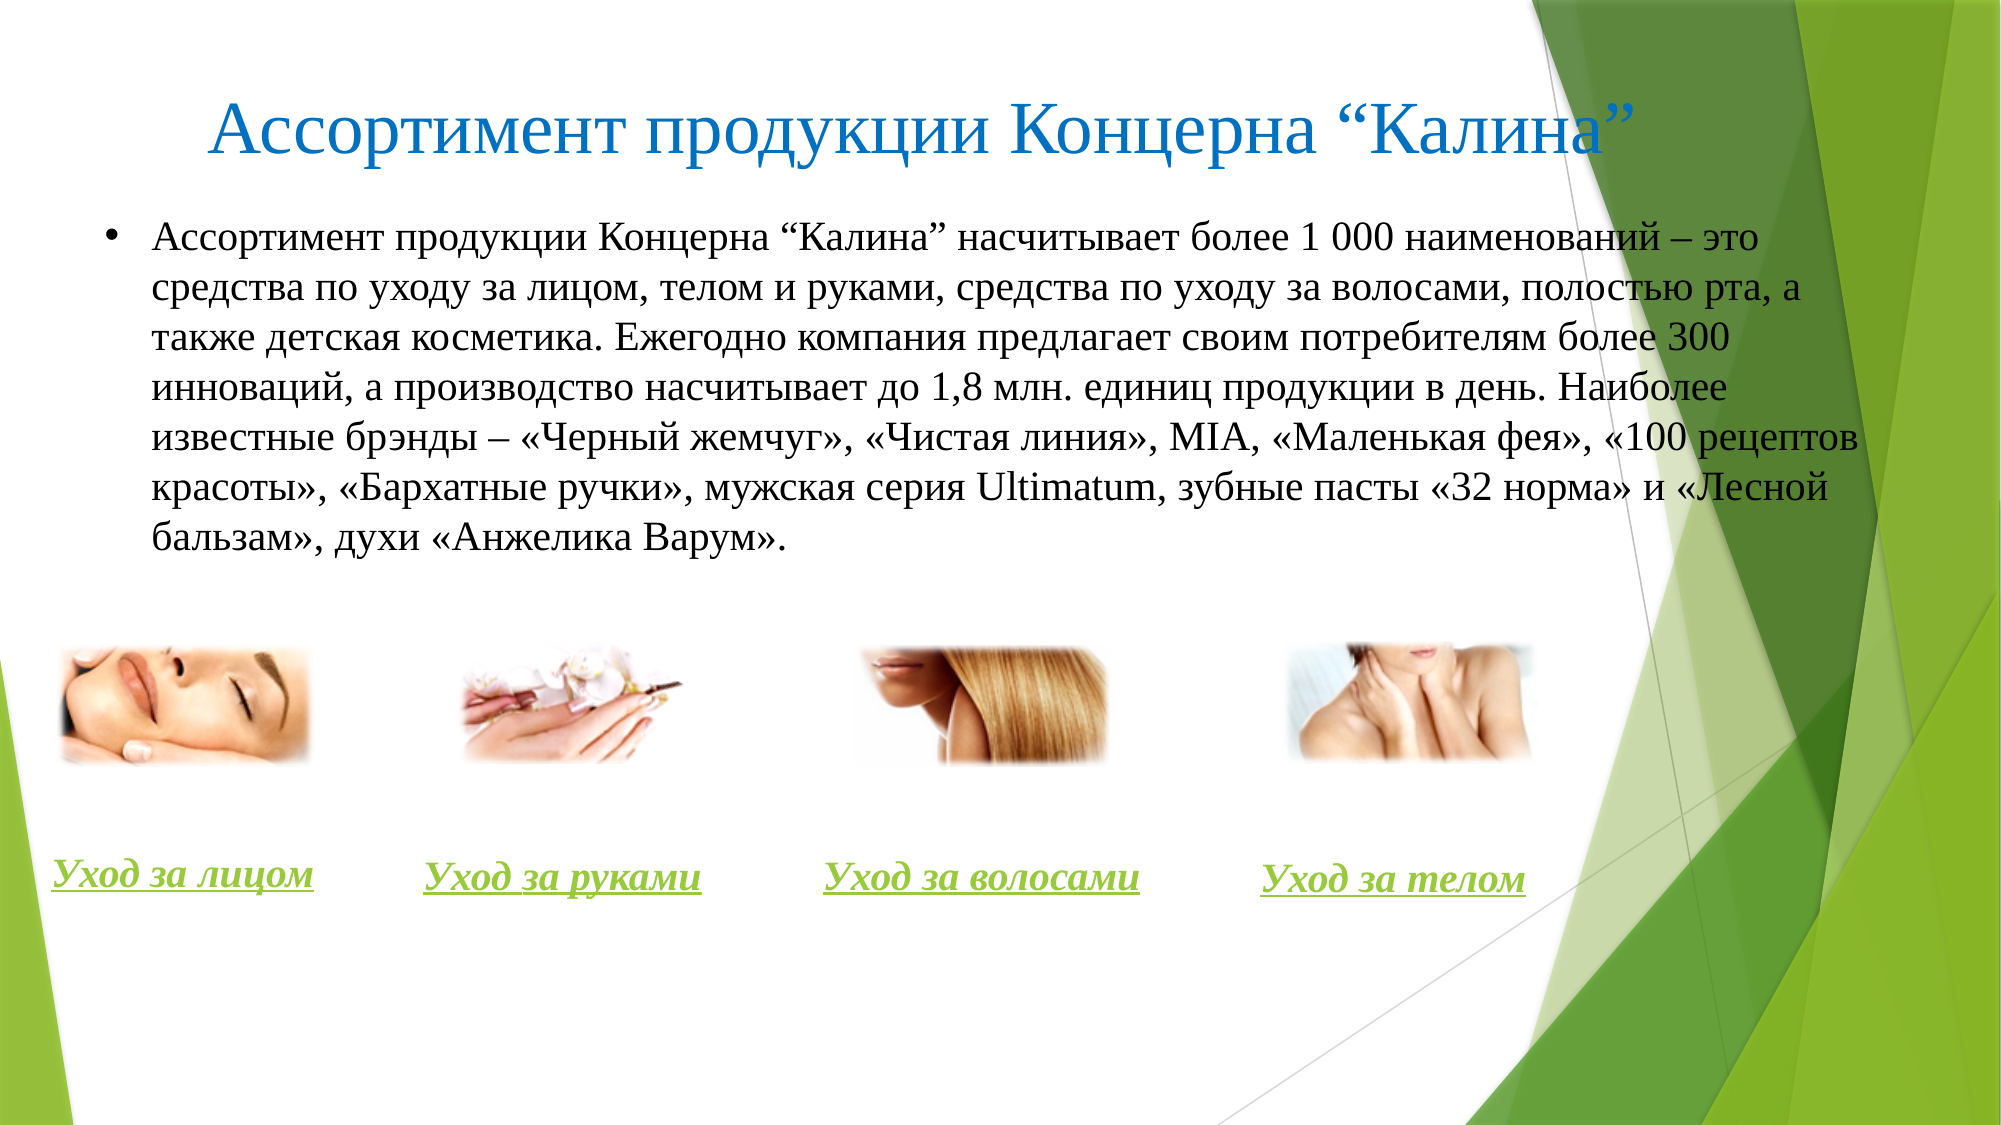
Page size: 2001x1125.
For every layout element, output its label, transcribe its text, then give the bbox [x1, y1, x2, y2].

picture [57, 644, 315, 768]
text_box Уход за руками [378, 840, 717, 906]
text_box Ассортимент продукции Концерна “Калина” [192, 71, 1673, 177]
picture [854, 644, 1112, 768]
text_box Уход за телом [1245, 843, 1541, 909]
picture [458, 640, 718, 764]
picture [1281, 640, 1539, 764]
text_box Ассортимент продукции Концерна “Калина” насчитывает более 1 000 наименований – это средства по уходу за лицом, телом и руками, средства по уходу за волосами, полостью рта, а также детская косметика. Ежегодно компания предлагает своим потребителям более 300 инноваций, а производство насчитывает до 1,8 млн. единиц продукции в день. Наиболее известные брэнды – «Черный жемчуг», «Чистая линия», MIA, «Маленькая фея», «100 рецептов красоты», «Бархатные ручки», мужская серия Ultimatum, зубные пасты «32 норма» и «Лесной бальзам», духи «Анжелика Варум». [89, 201, 1876, 617]
text_box Уход за волосами [748, 840, 1156, 906]
text_box Уход за лицом [15, 838, 329, 904]
